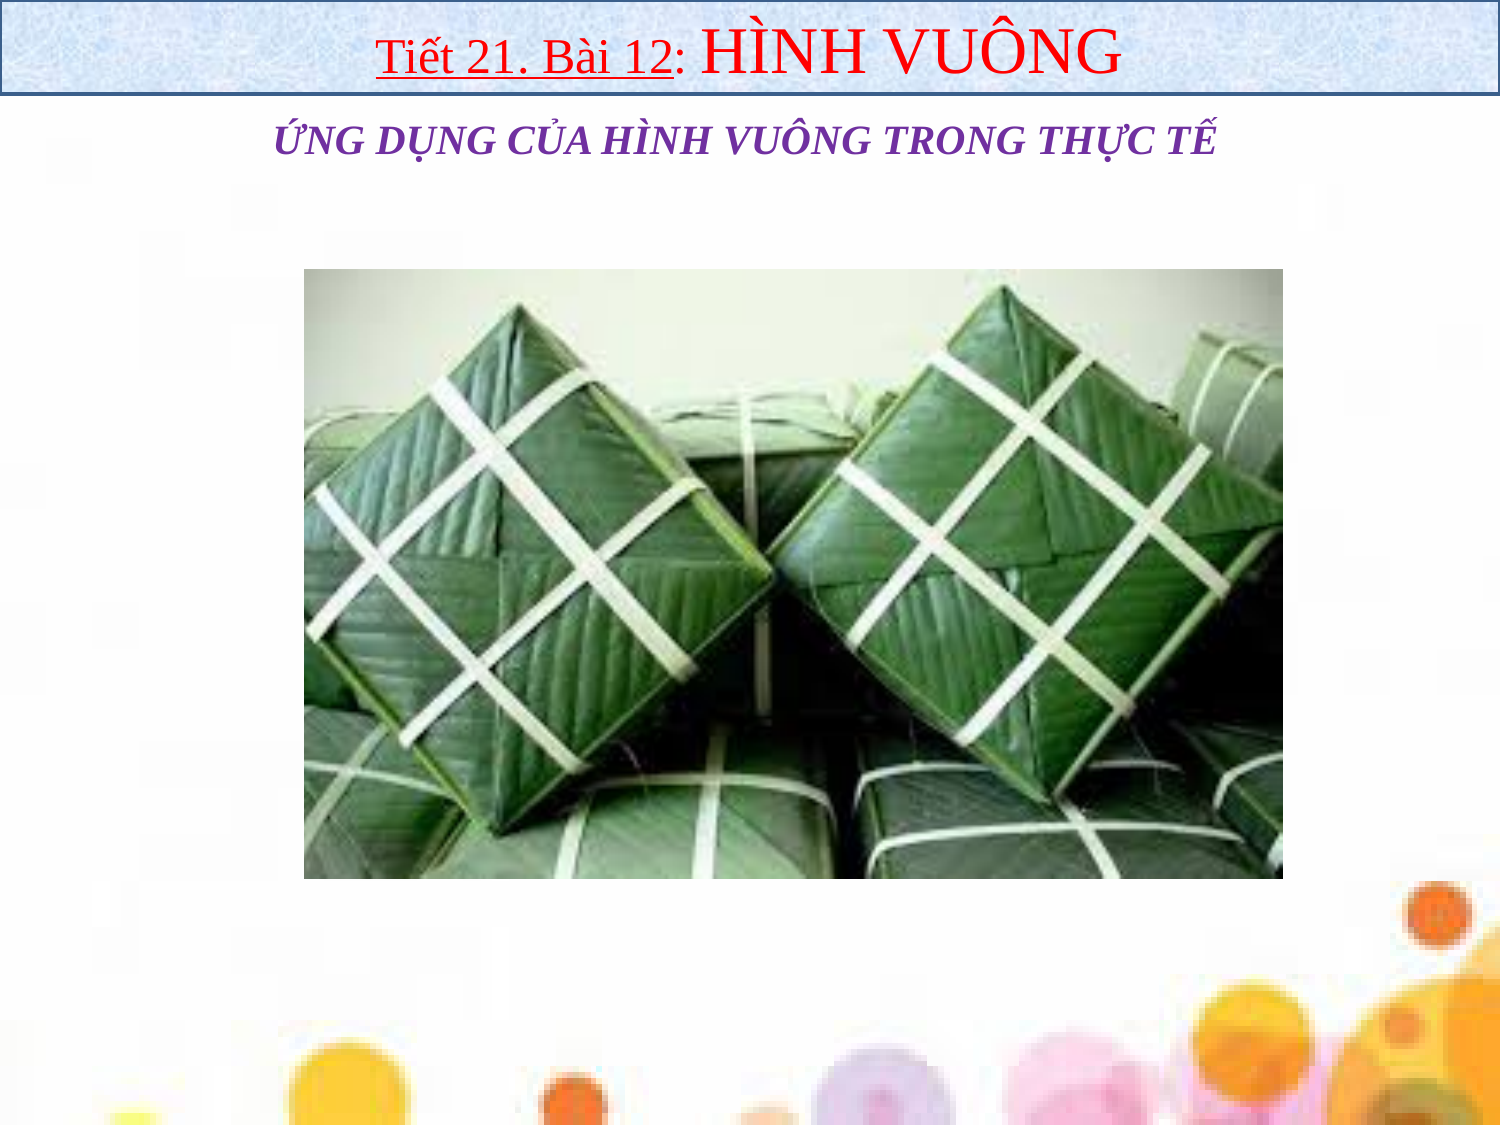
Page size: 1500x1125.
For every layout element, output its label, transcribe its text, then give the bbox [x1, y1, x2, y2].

picture [0, 96, 1500, 1125]
text_box ỨNG DỤNG CỦA HÌNH VUÔNG TRONG THỰC TẾ [257, 105, 1372, 171]
text_box Tiết 21. Bài 12: HÌNH VUÔNG [0, 0, 1500, 96]
